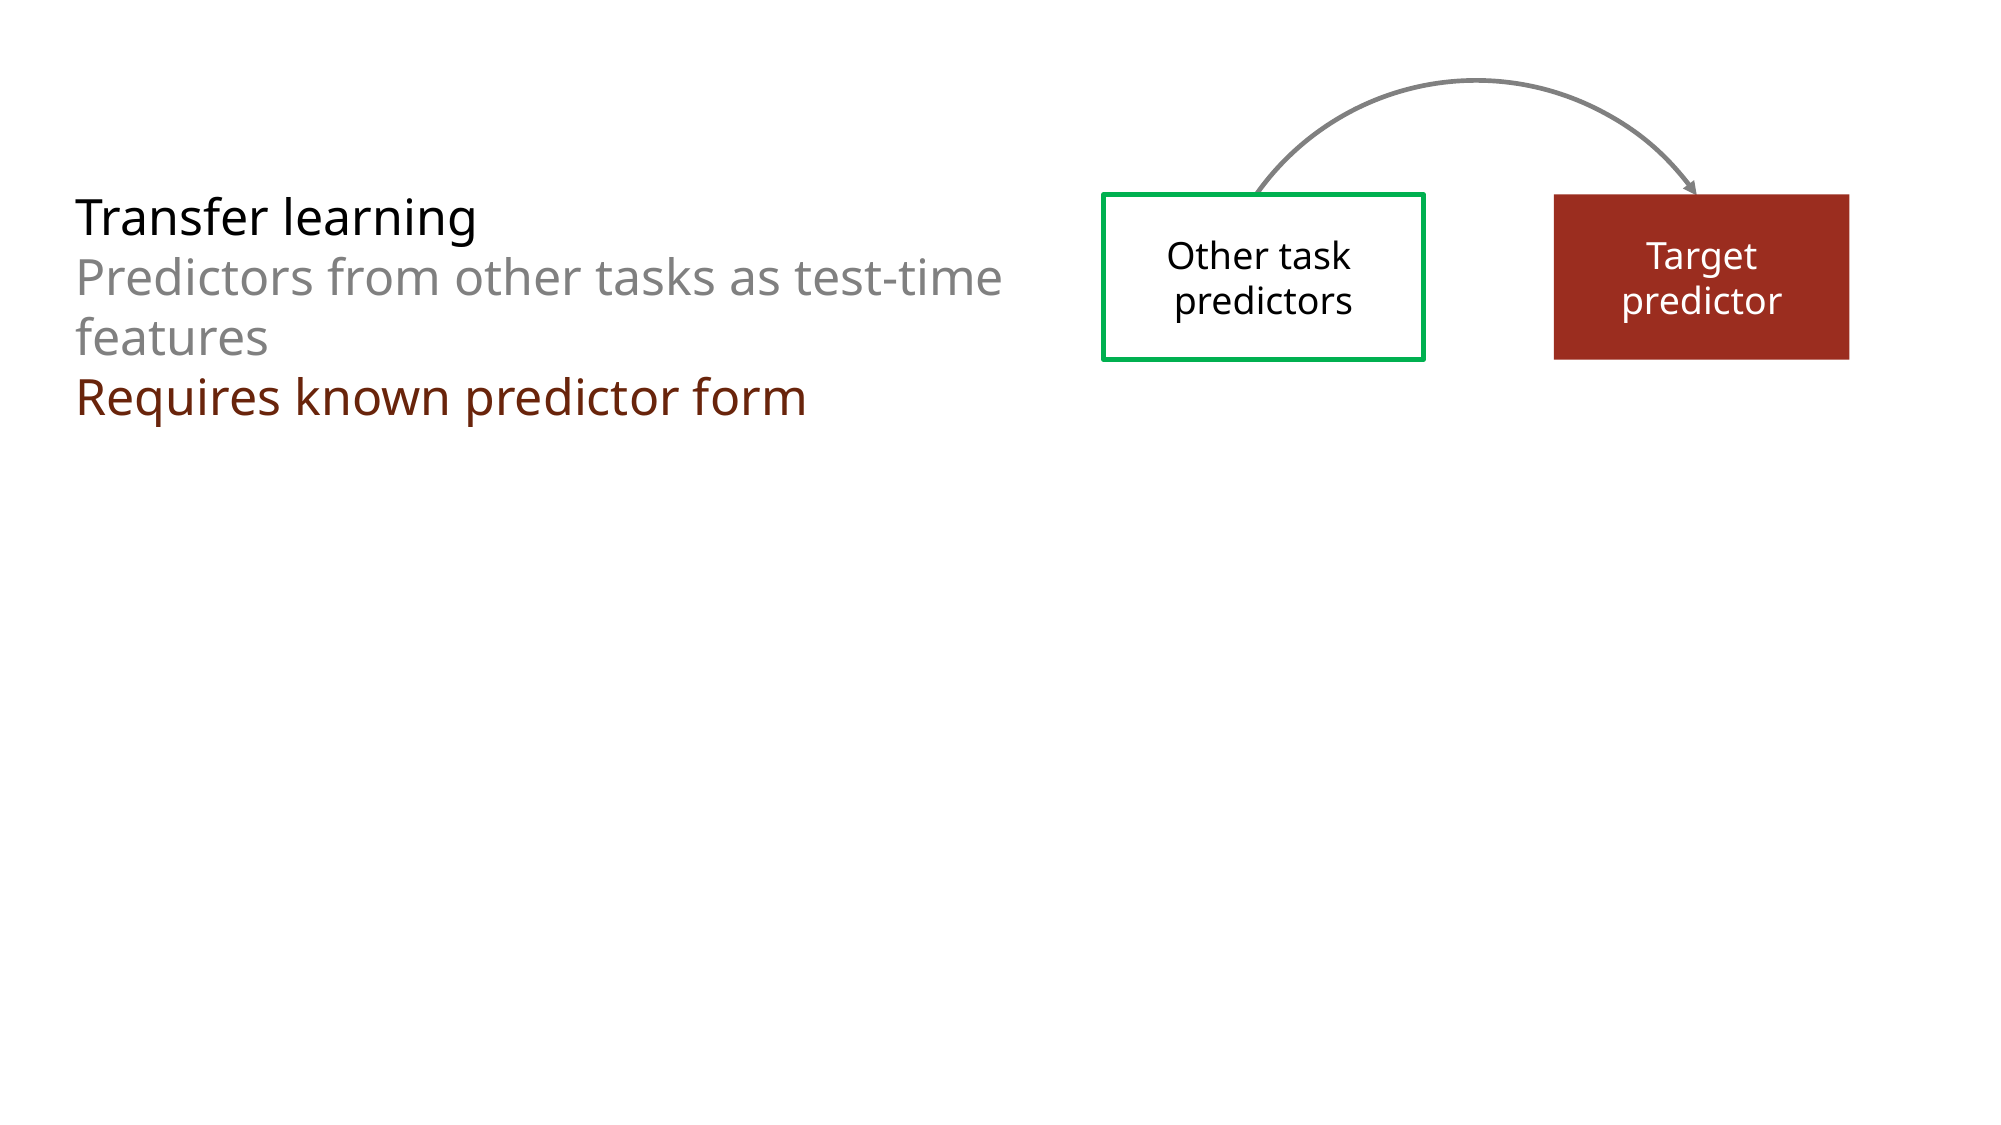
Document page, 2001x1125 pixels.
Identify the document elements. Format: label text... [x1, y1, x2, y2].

text_box Target predictor [1553, 194, 1850, 360]
text_box Transfer learning Predictors from other tasks as test-time features Requires known predictor form [60, 178, 1030, 434]
text_box Other task predictors [1103, 194, 1424, 360]
text_box [1255, 79, 1697, 350]
